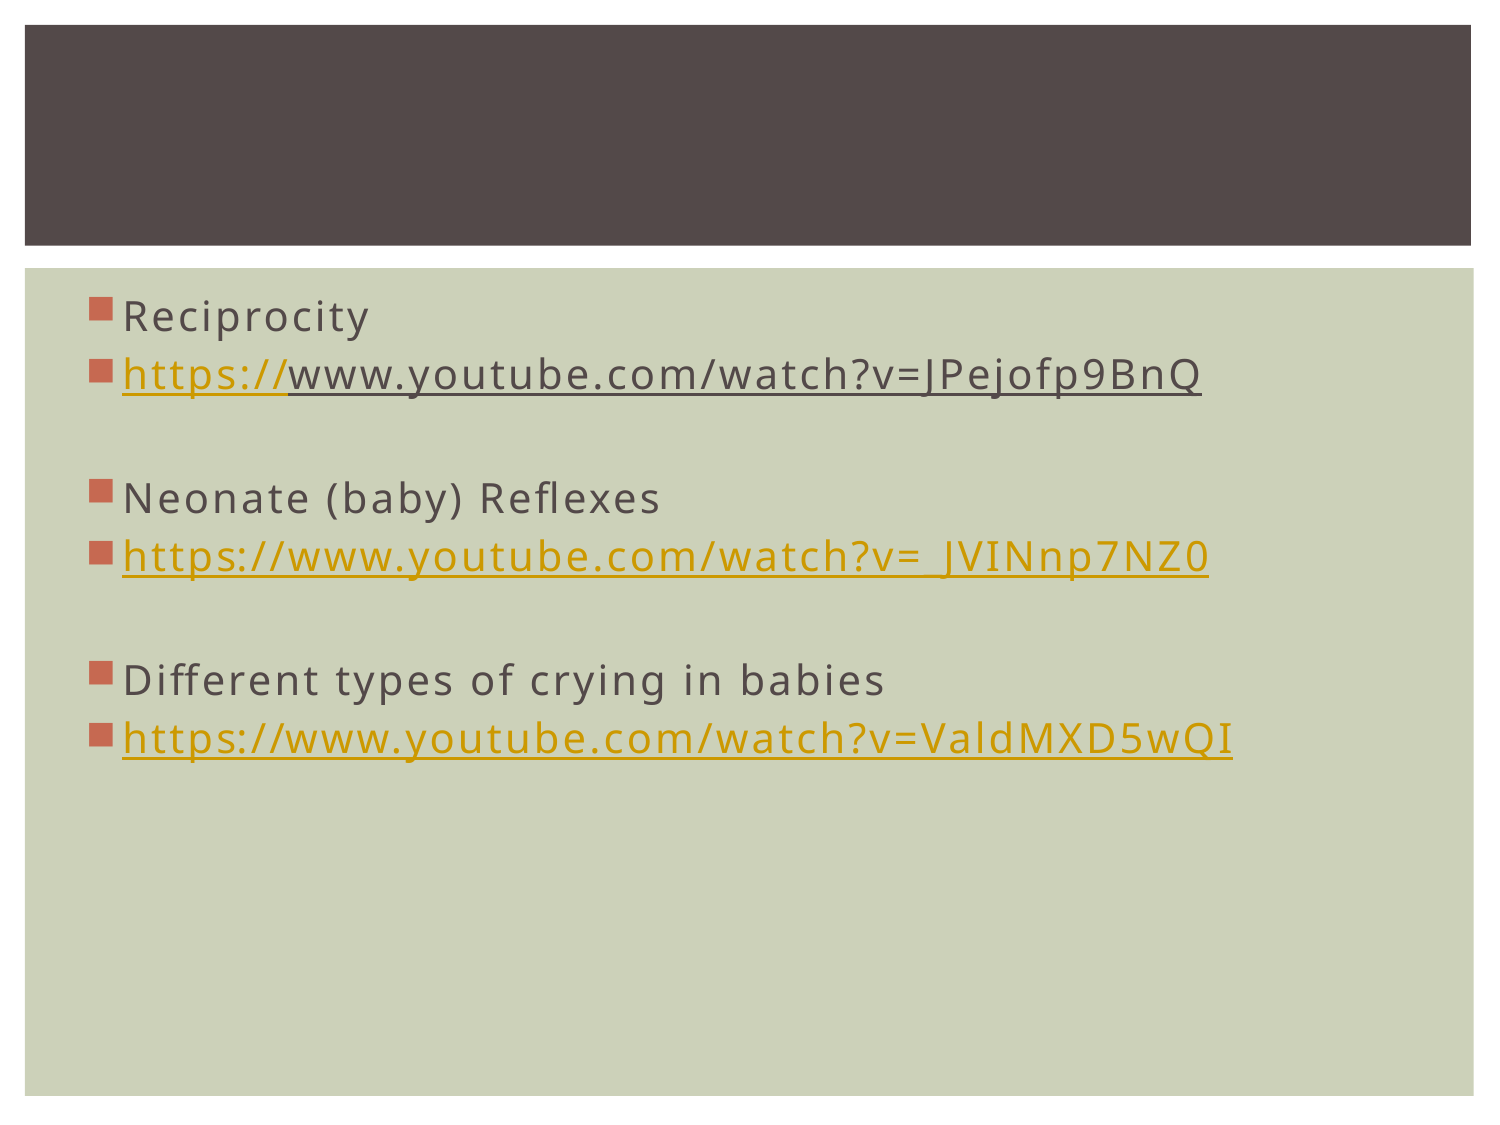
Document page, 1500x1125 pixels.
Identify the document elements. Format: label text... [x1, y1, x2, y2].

list Reciprocity https://www.youtube.com/watch?v=JPejofp9BnQ Neonate (baby) Reflexes https://www.youtube.com/watch?v=_JVINnp7NZ0 Different types of crying in babies https://www.youtube.com/watch?v=ValdMXD5wQI [62, 281, 1442, 1005]
